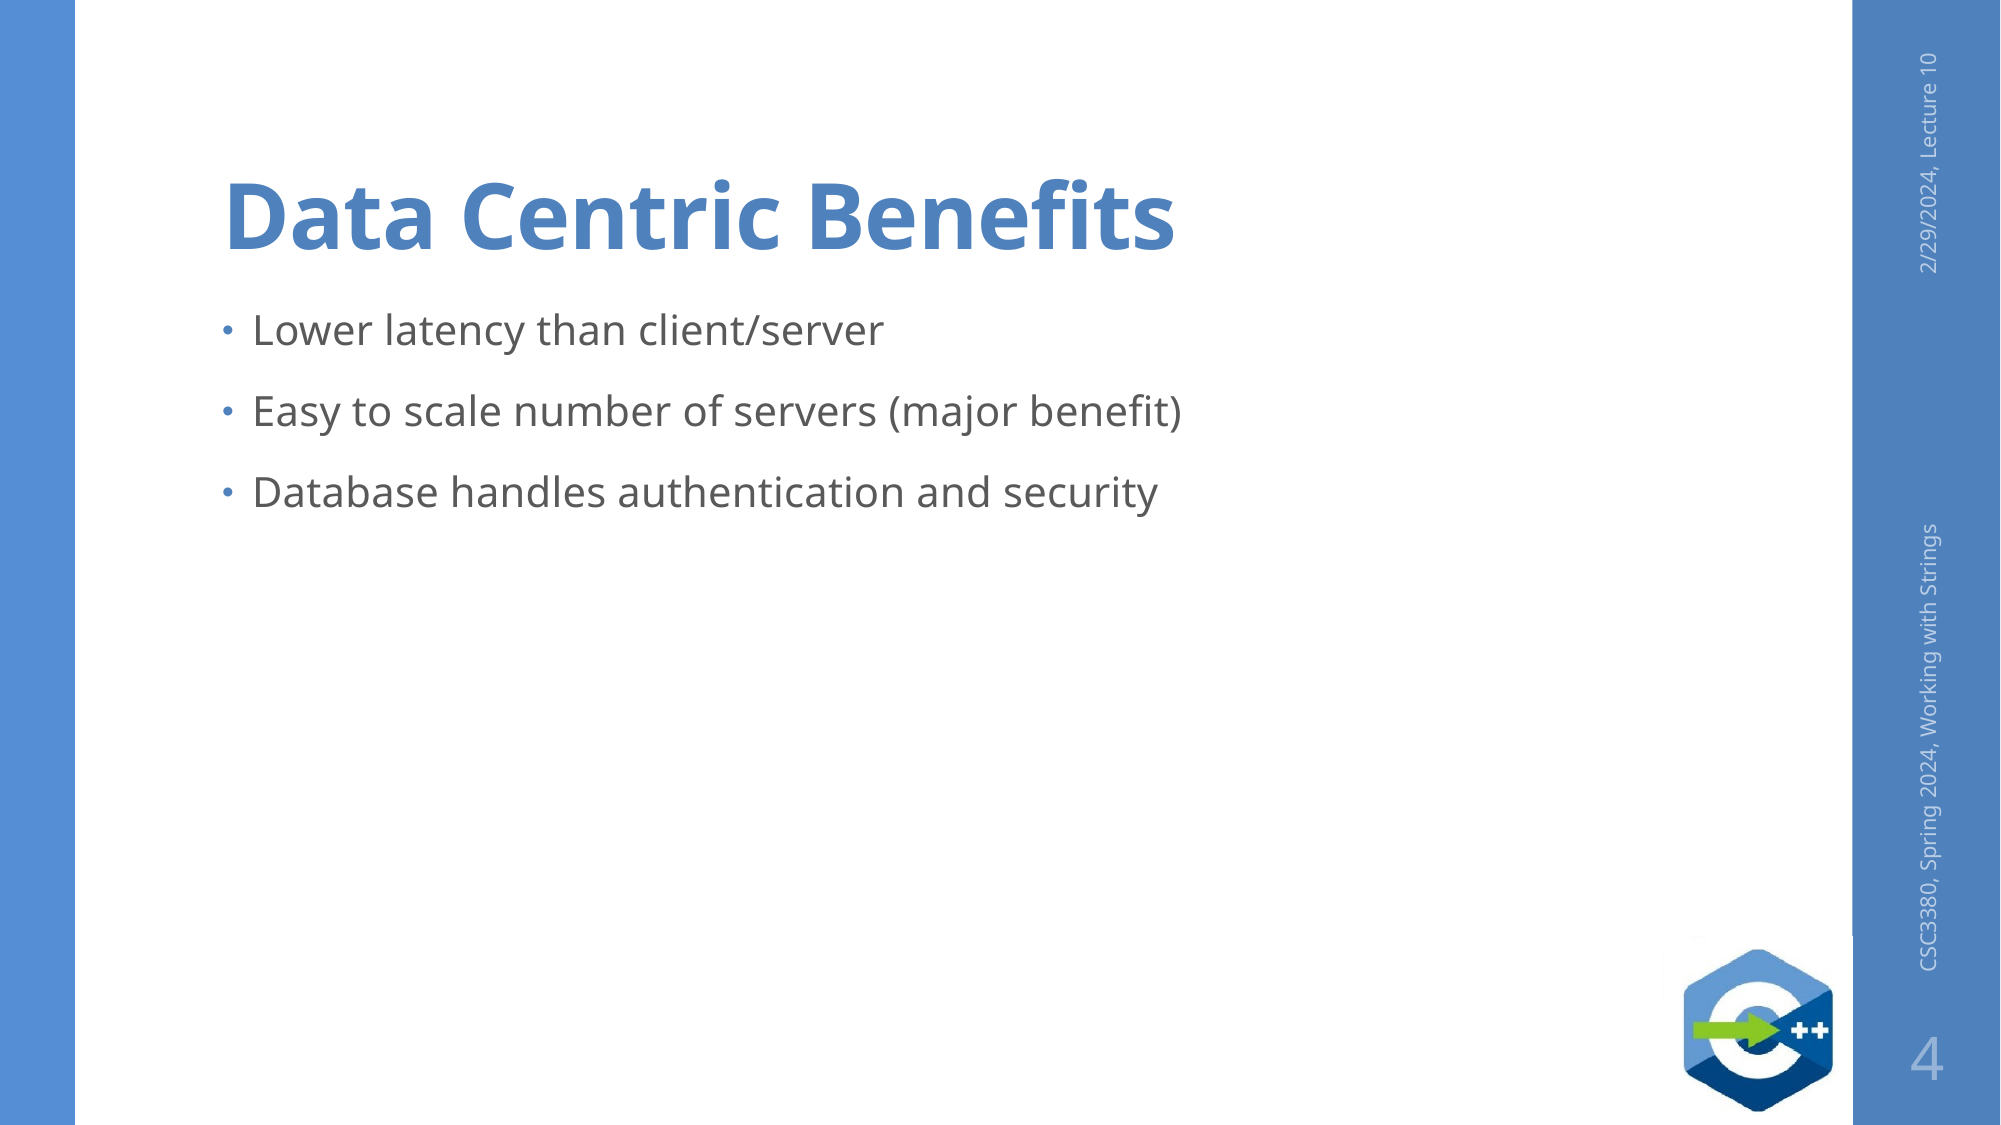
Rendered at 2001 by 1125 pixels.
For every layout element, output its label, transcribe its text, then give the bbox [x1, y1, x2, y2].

title Data Centric Benefits [206, 48, 1797, 278]
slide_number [1897, 37, 1958, 351]
slide_number 4 [1852, 1012, 2000, 1110]
picture [1663, 936, 1853, 1125]
footer CSC3380, Spring 2024, Working with Strings [1897, 400, 1958, 988]
list Lower latency than client/server Easy to scale number of servers (major benefit) Database handles authentication and security [206, 299, 1617, 1014]
